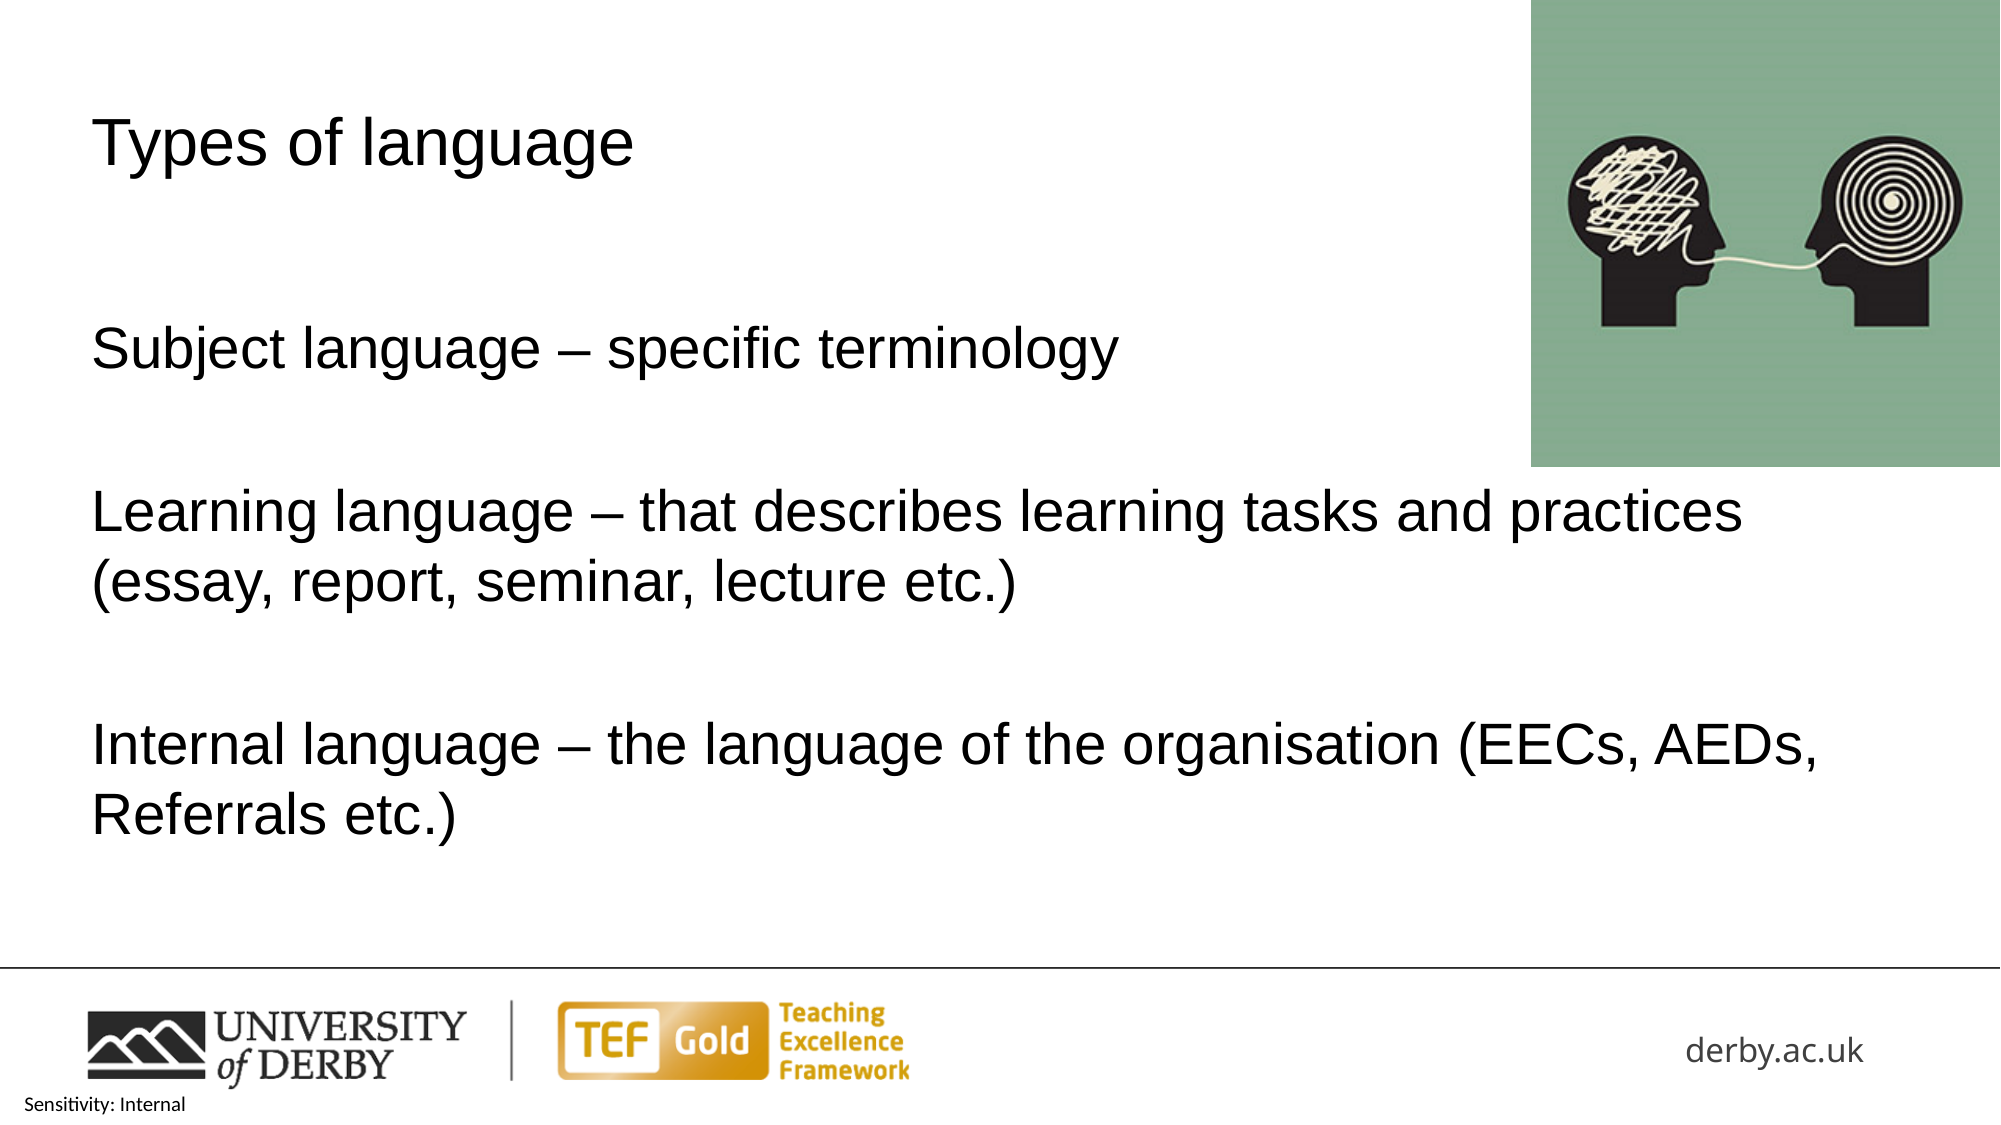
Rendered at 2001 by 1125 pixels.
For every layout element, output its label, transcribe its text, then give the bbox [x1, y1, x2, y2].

list Subject language – specific terminology Learning language – that describes learning tasks and practices (essay, report, seminar, lecture etc.) Internal language – the language of the organisation (EECs, AEDs, Referrals etc.) [76, 302, 1900, 934]
picture [1530, 0, 2000, 468]
title Types of language [76, 45, 1525, 233]
picture [0, 967, 2000, 1125]
